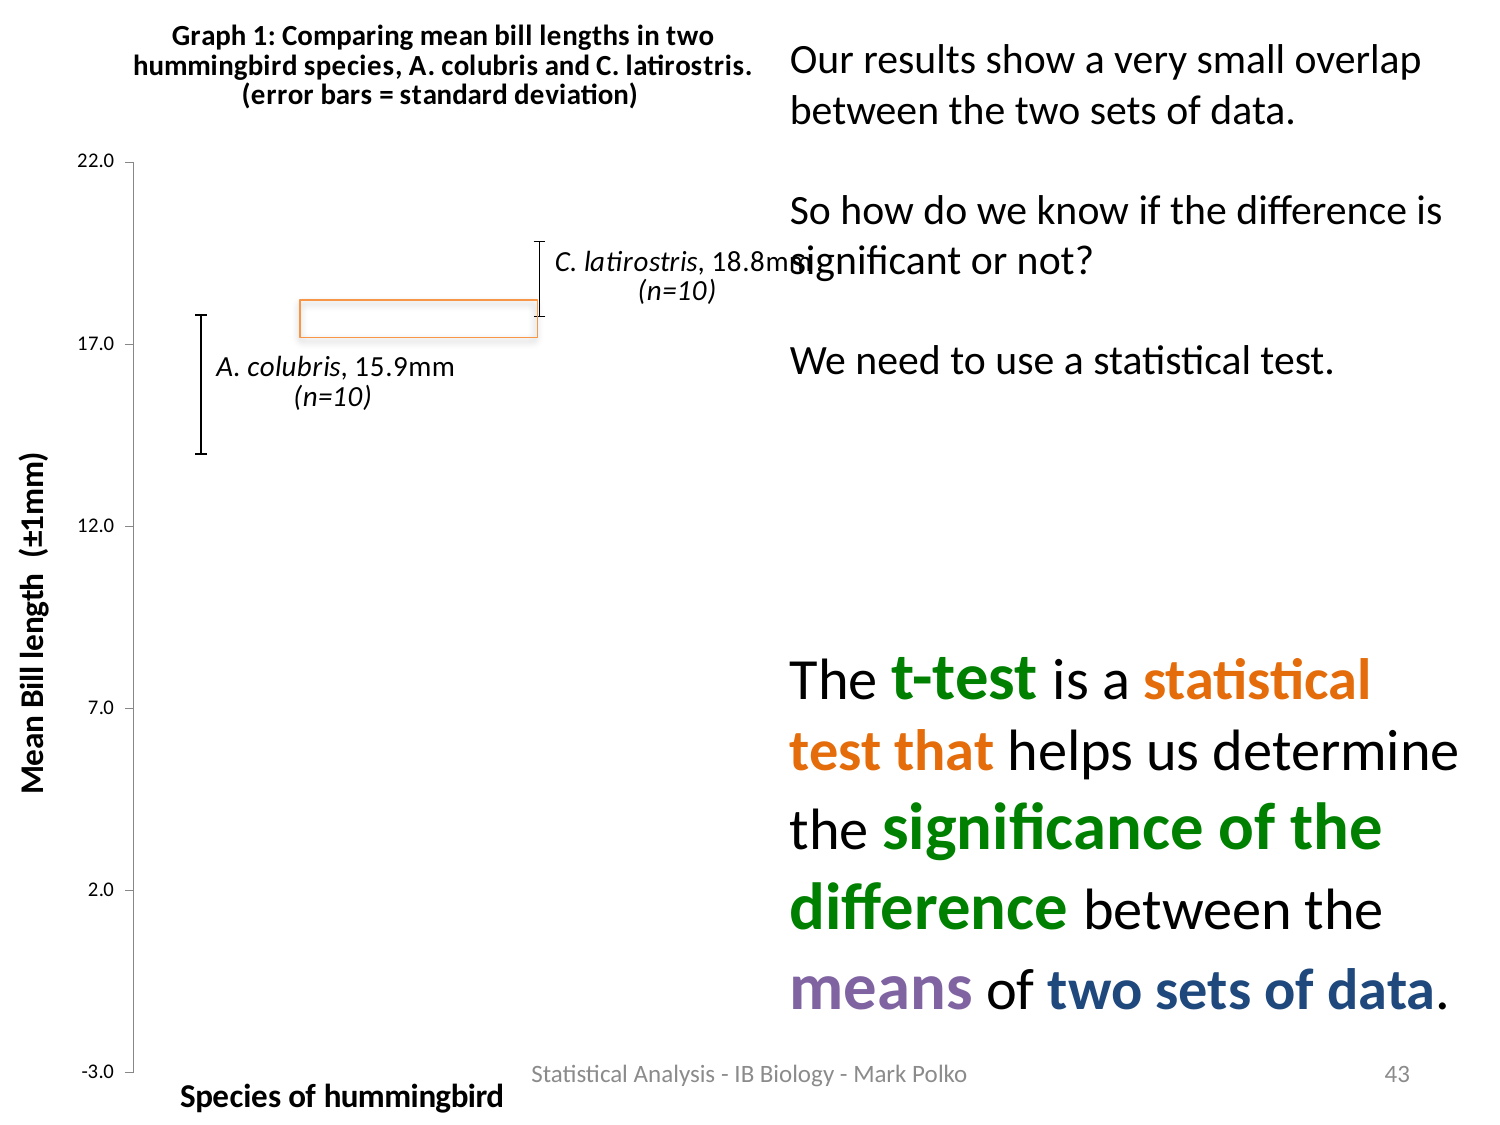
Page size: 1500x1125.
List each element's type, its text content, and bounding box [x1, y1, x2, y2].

slide_number 43 [1074, 1042, 1425, 1103]
footer Statistical Analysis - IB Biology - Mark Polko [816, 1042, 988, 1103]
chart [0, 0, 813, 1125]
text_box Our results show a very small overlap between the two sets of data. So how do we know if the difference is significant or not? We need to use a statistical test. The t-test is a statistical test that helps us determine the significance of the difference between the means of two sets of data. [816, 24, 1488, 1030]
